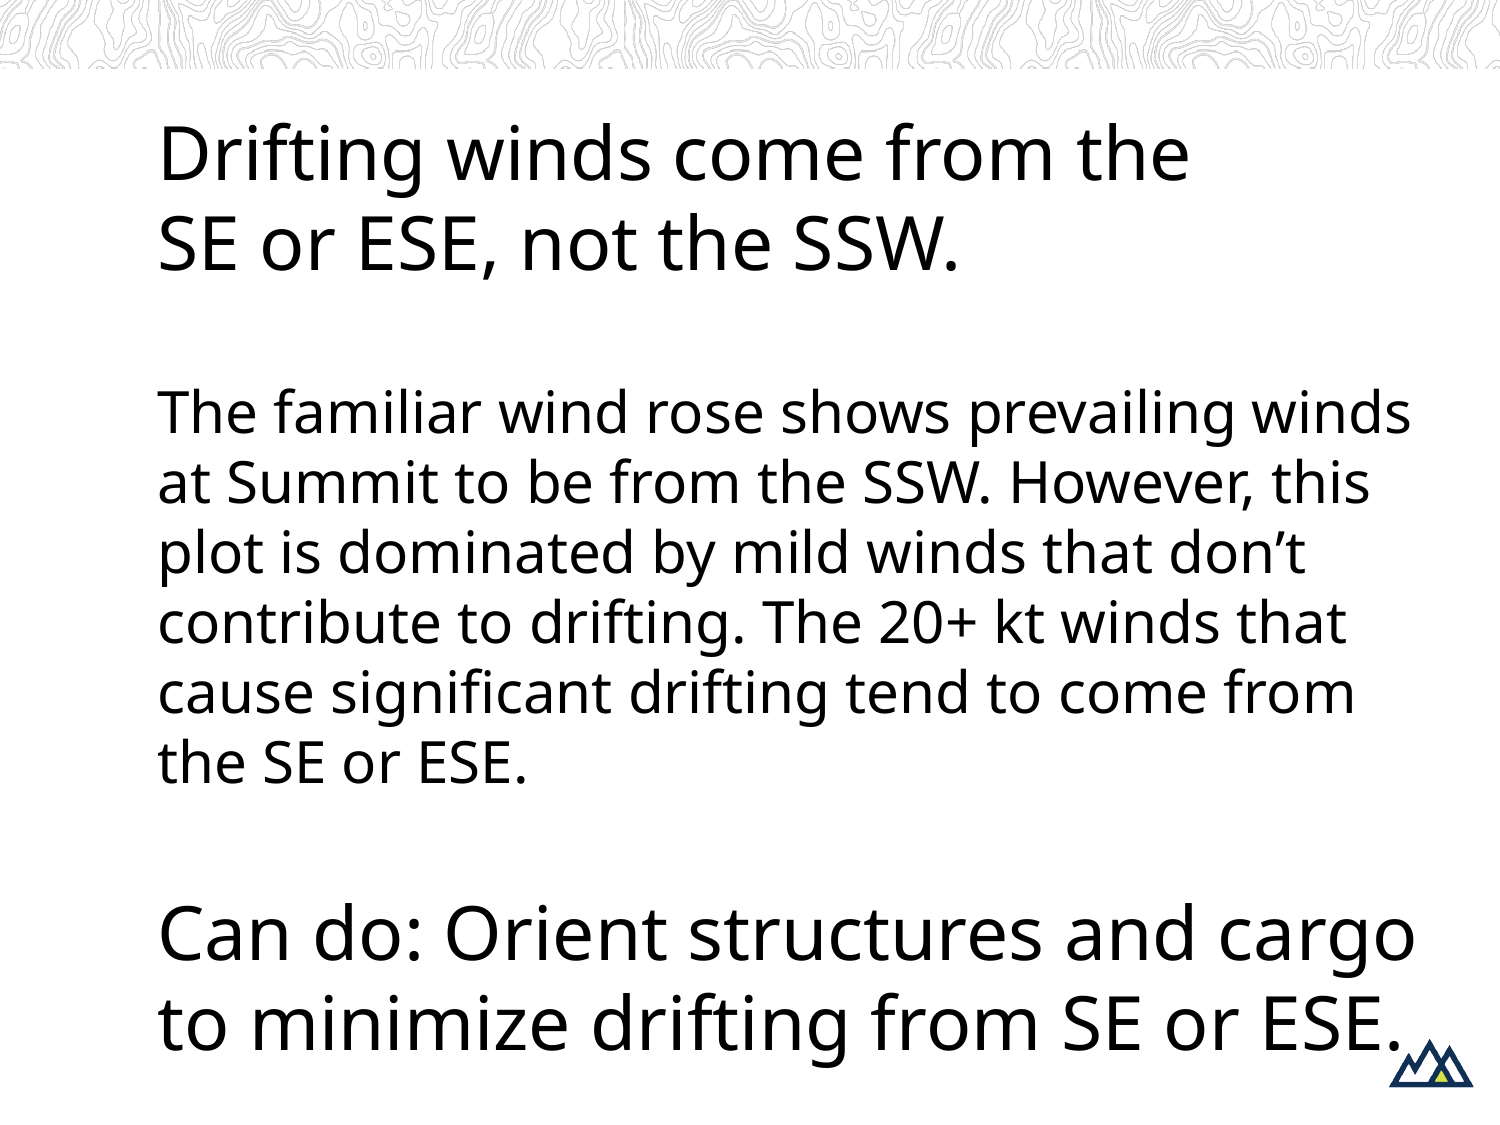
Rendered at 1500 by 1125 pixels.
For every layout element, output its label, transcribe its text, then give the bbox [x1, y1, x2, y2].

text_box Drifting winds come from the SE or ESE, not the SSW. The familiar wind rose shows prevailing winds at Summit to be from the SSW. However, this plot is dominated by mild winds that don’t contribute to drifting. The 20+ kt winds that cause significant drifting tend to come from the SE or ESE. Can do: Orient structures and cargo to minimize drifting from SE or ESE. [142, 98, 1445, 1073]
picture [1386, 1035, 1476, 1090]
picture [0, 0, 1500, 69]
